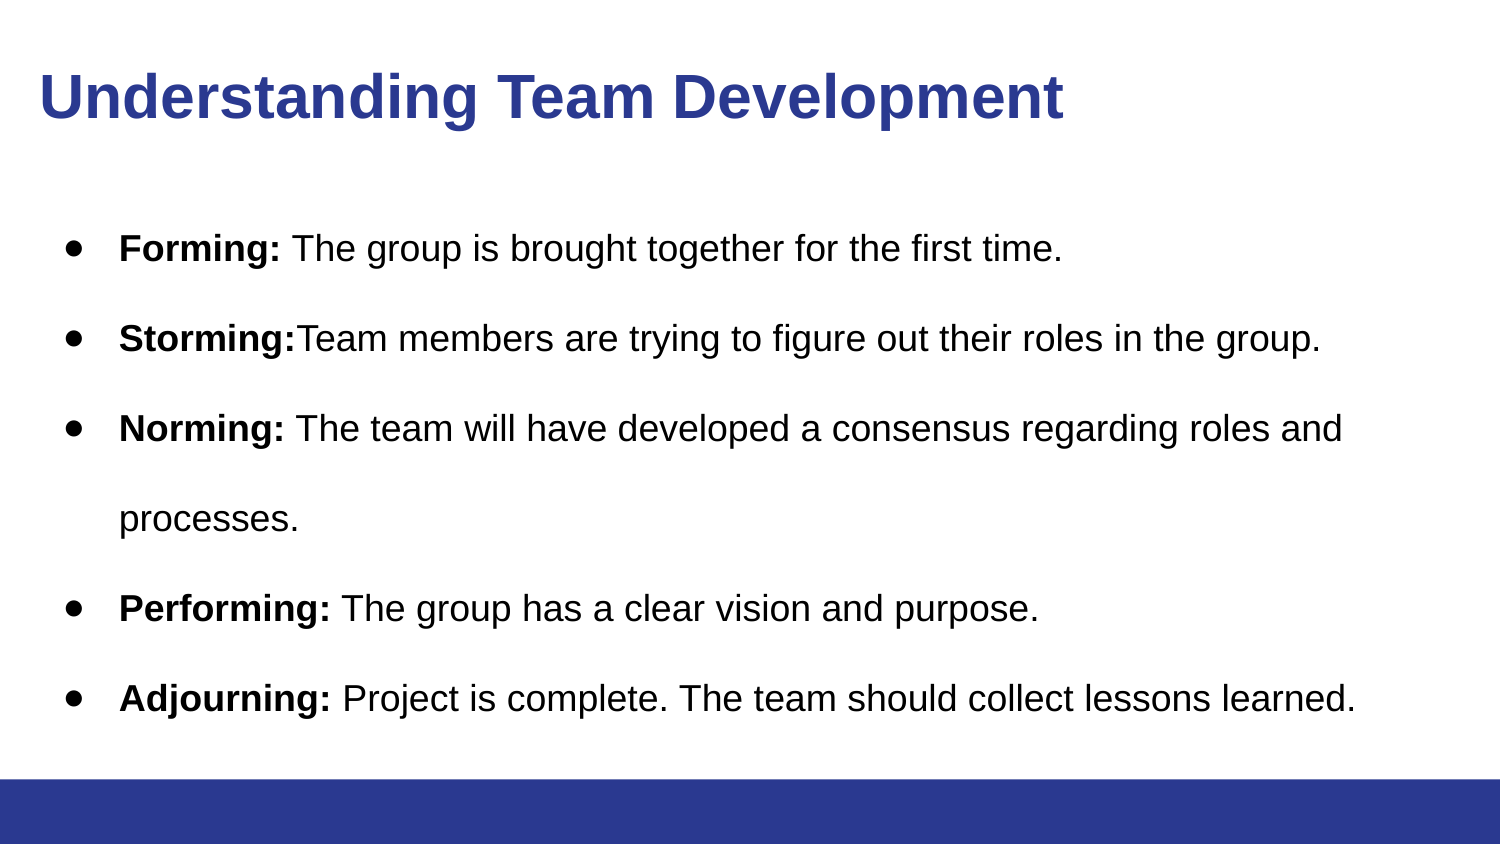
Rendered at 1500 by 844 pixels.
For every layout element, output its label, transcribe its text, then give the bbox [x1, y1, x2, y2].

list Forming: The group is brought together for the first time. Storming:Team members are trying to figure out their roles in the group. Norming: The team will have developed a consensus regarding roles and processes. Performing: The group has a clear vision and purpose. Adjourning: Project is complete. The team should collect lessons learned. [29, 163, 1456, 742]
title Understanding Team Development [24, 40, 1422, 141]
